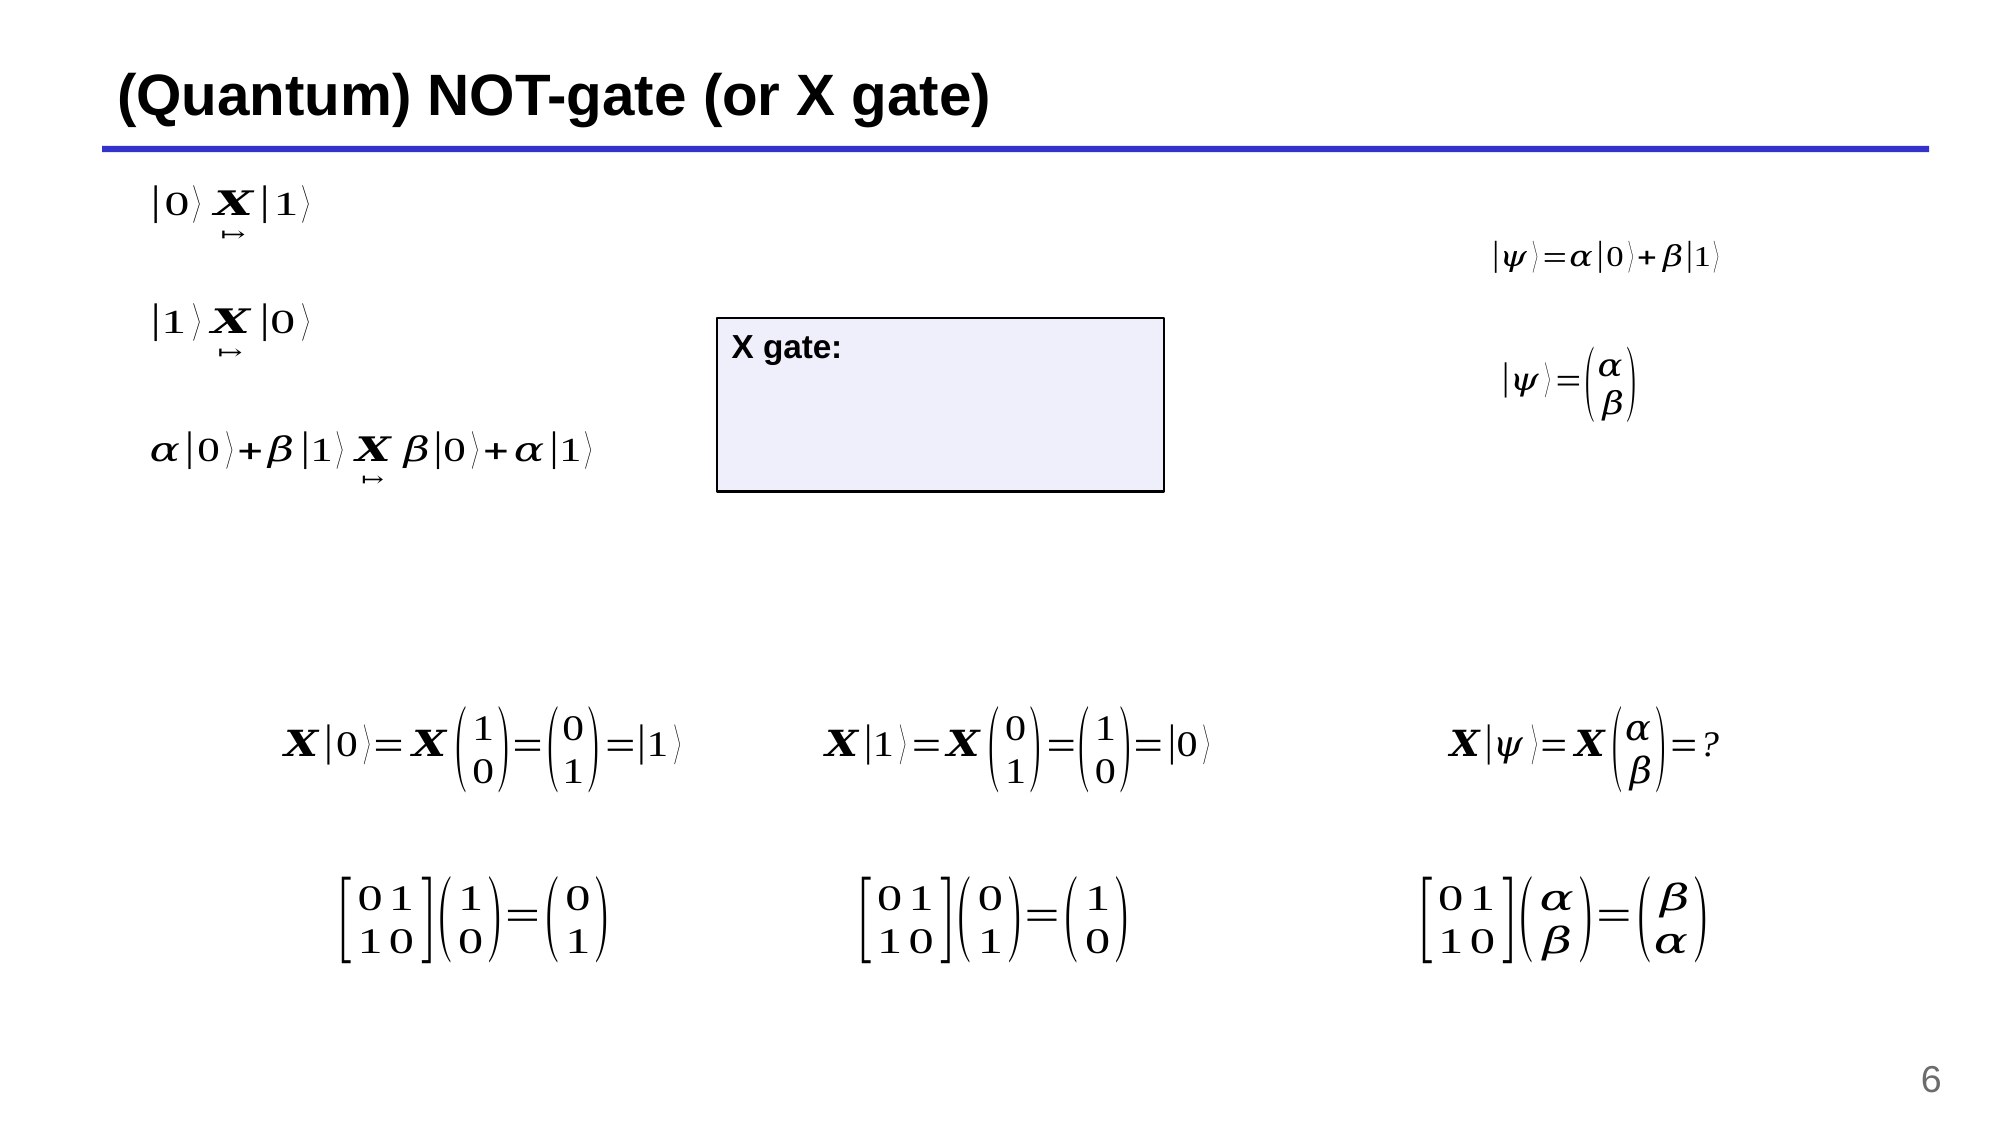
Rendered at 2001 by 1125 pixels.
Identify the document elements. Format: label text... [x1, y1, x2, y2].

title (Quantum) NOT-gate (or X gate) [102, 54, 1930, 130]
slide_number 6 [1539, 1047, 1957, 1101]
